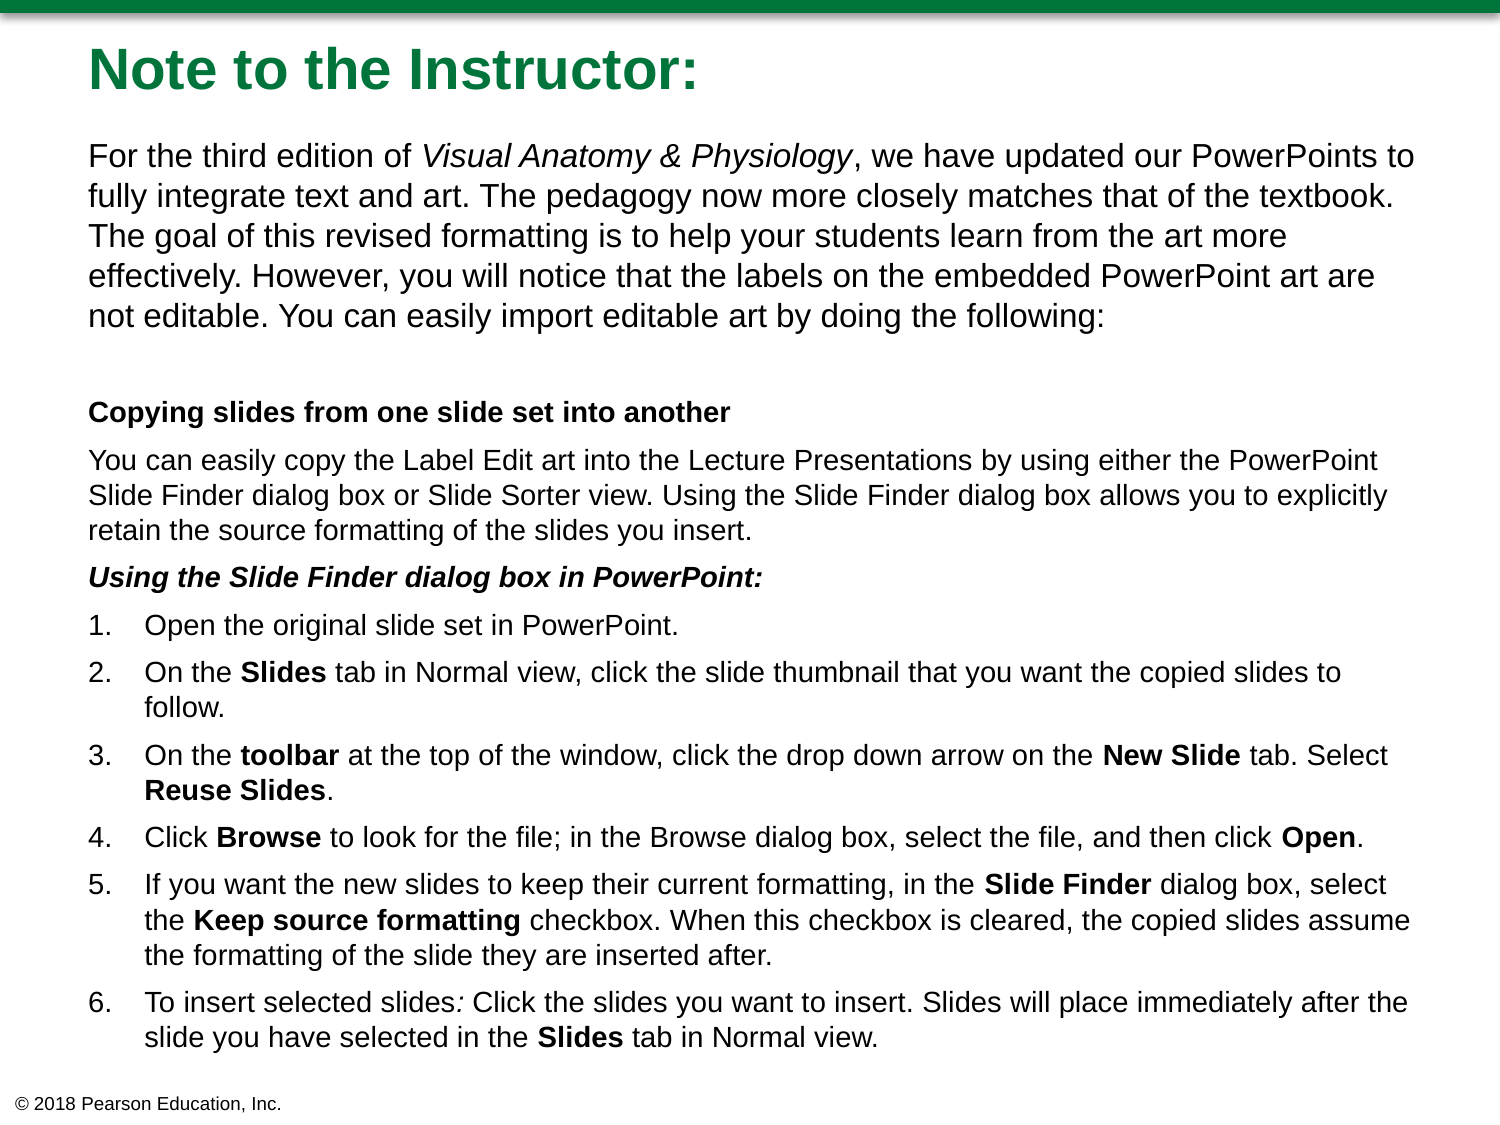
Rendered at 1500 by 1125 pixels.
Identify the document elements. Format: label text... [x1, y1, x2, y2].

footer © 2018 Pearson Education, Inc. [0, 1081, 507, 1125]
list For the third edition of Visual Anatomy & Physiology, we have updated our PowerPoints to fully integrate text and art. The pedagogy now more closely matches that of the textbook. The goal of this revised formatting is to help your students learn from the art more effectively. However, you will notice that the labels on the embedded PowerPoint art are not editable. You can easily import editable art by doing the following: Copying slides from one slide set into another You can easily copy the Label Edit art into the Lecture Presentations by using either the PowerPoint Slide Finder dialog box or Slide Sorter view. Using the Slide Finder dialog box allows you to explicitly retain the source formatting of the slides you insert. Using the Slide Finder dialog box in PowerPoint: Open the original slide set in PowerPoint. On the Slides tab in Normal view, click the slide thumbnail that you want the copied slides to follow. On the toolbar at the top of the window, click the drop down arrow on the New Slide tab. Select Reuse Slides. Click Browse to look for the file; in the Browse dialog box, select the file, and then click Open. If you want the new slides to keep their current formatting, in the Slide Finder dialog box, select the Keep source formatting checkbox. When this checkbox is cleared, the copied slides assume the formatting of the slide they are inserted after. To insert selected slides: Click the slides you want to insert. Slides will place immediately after the slide you have selected in the Slides tab in Normal view. [73, 126, 1433, 940]
title Note to the Instructor: [73, 31, 1433, 126]
